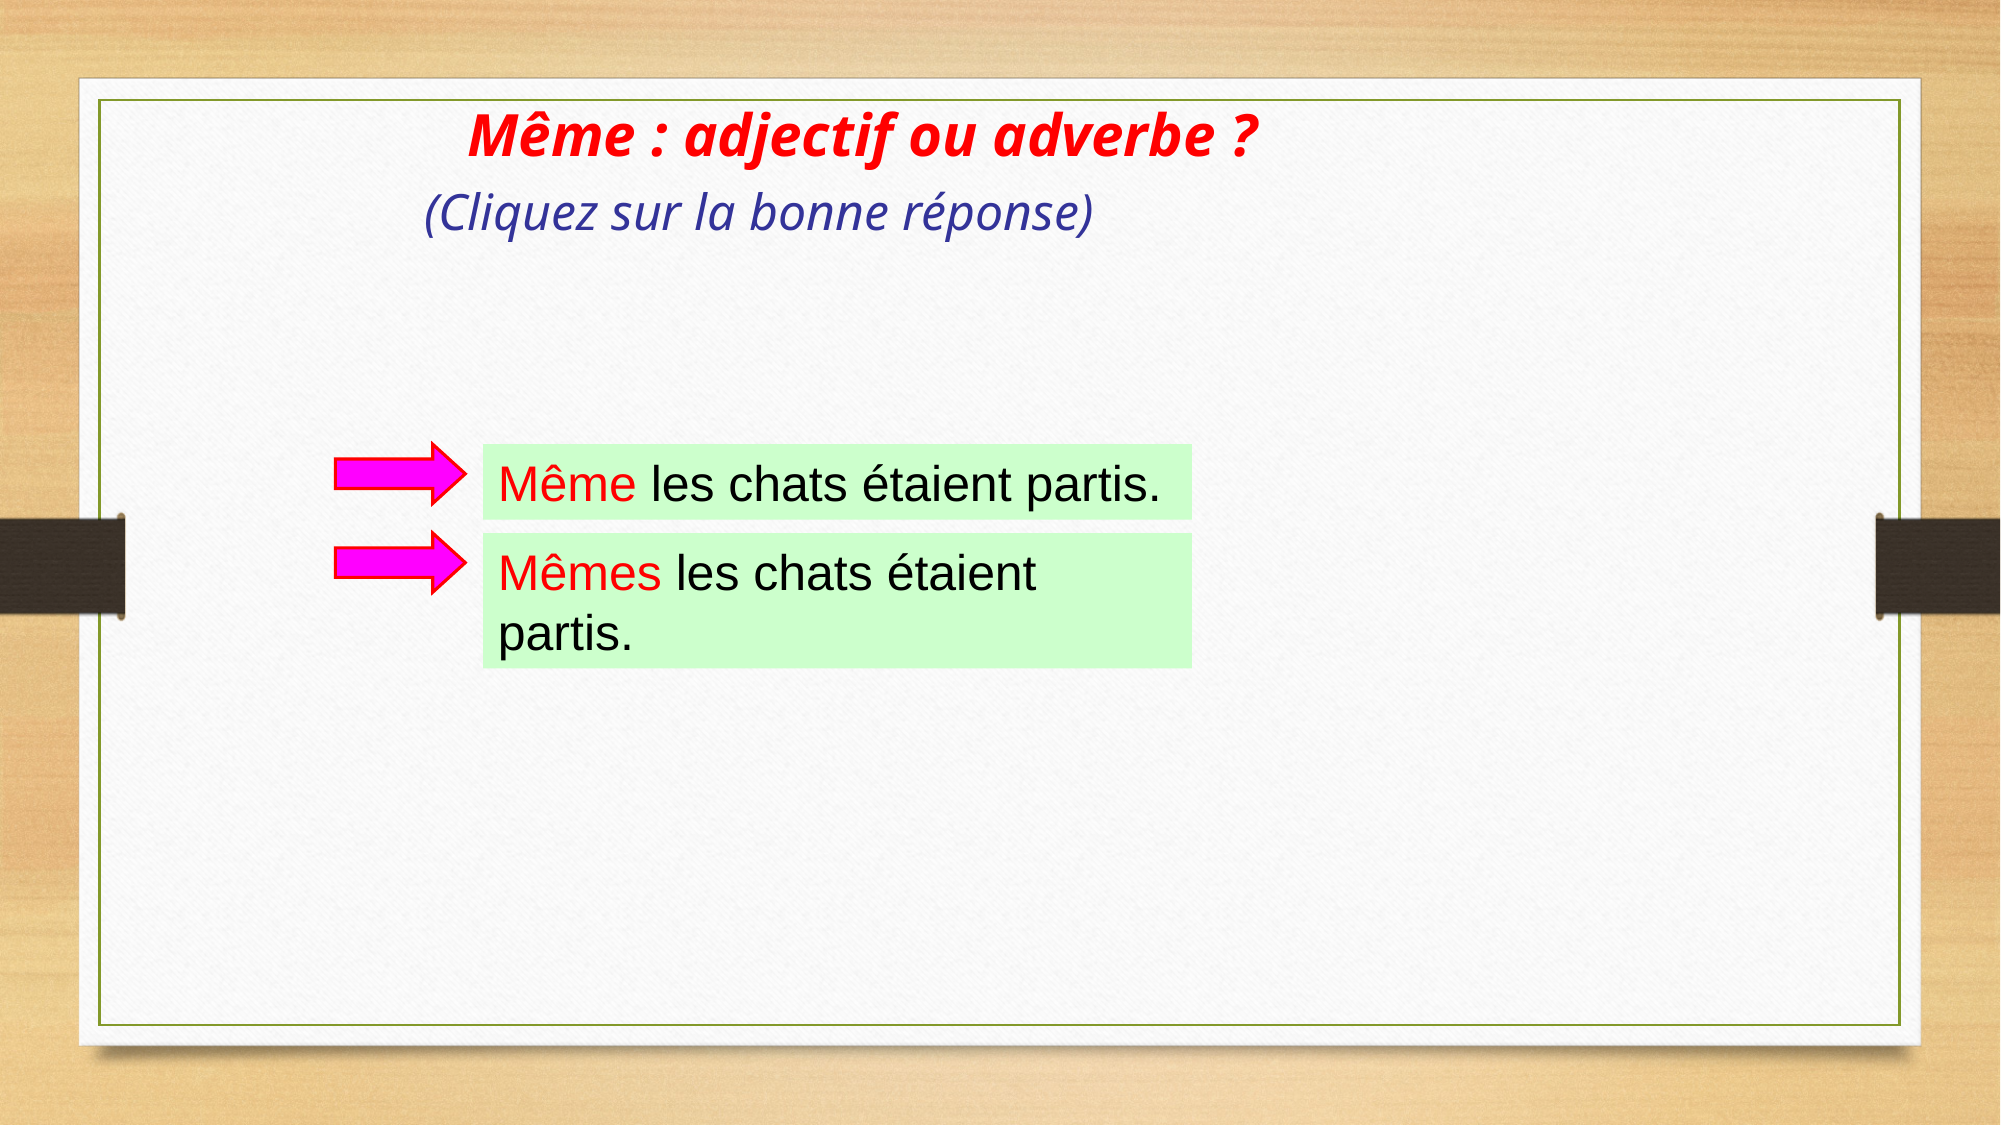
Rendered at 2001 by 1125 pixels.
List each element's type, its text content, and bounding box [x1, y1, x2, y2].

text_box (Cliquez sur la bonne réponse) [409, 172, 1373, 248]
text_box [335, 444, 466, 504]
text_box Même les chats étaient partis. [483, 444, 1192, 520]
text_box [335, 533, 466, 593]
text_box Mêmes les chats étaient partis. [483, 533, 1192, 669]
text_box Même : adjectif ou adverbe ? [326, 90, 1399, 176]
picture [0, 0, 2001, 1125]
